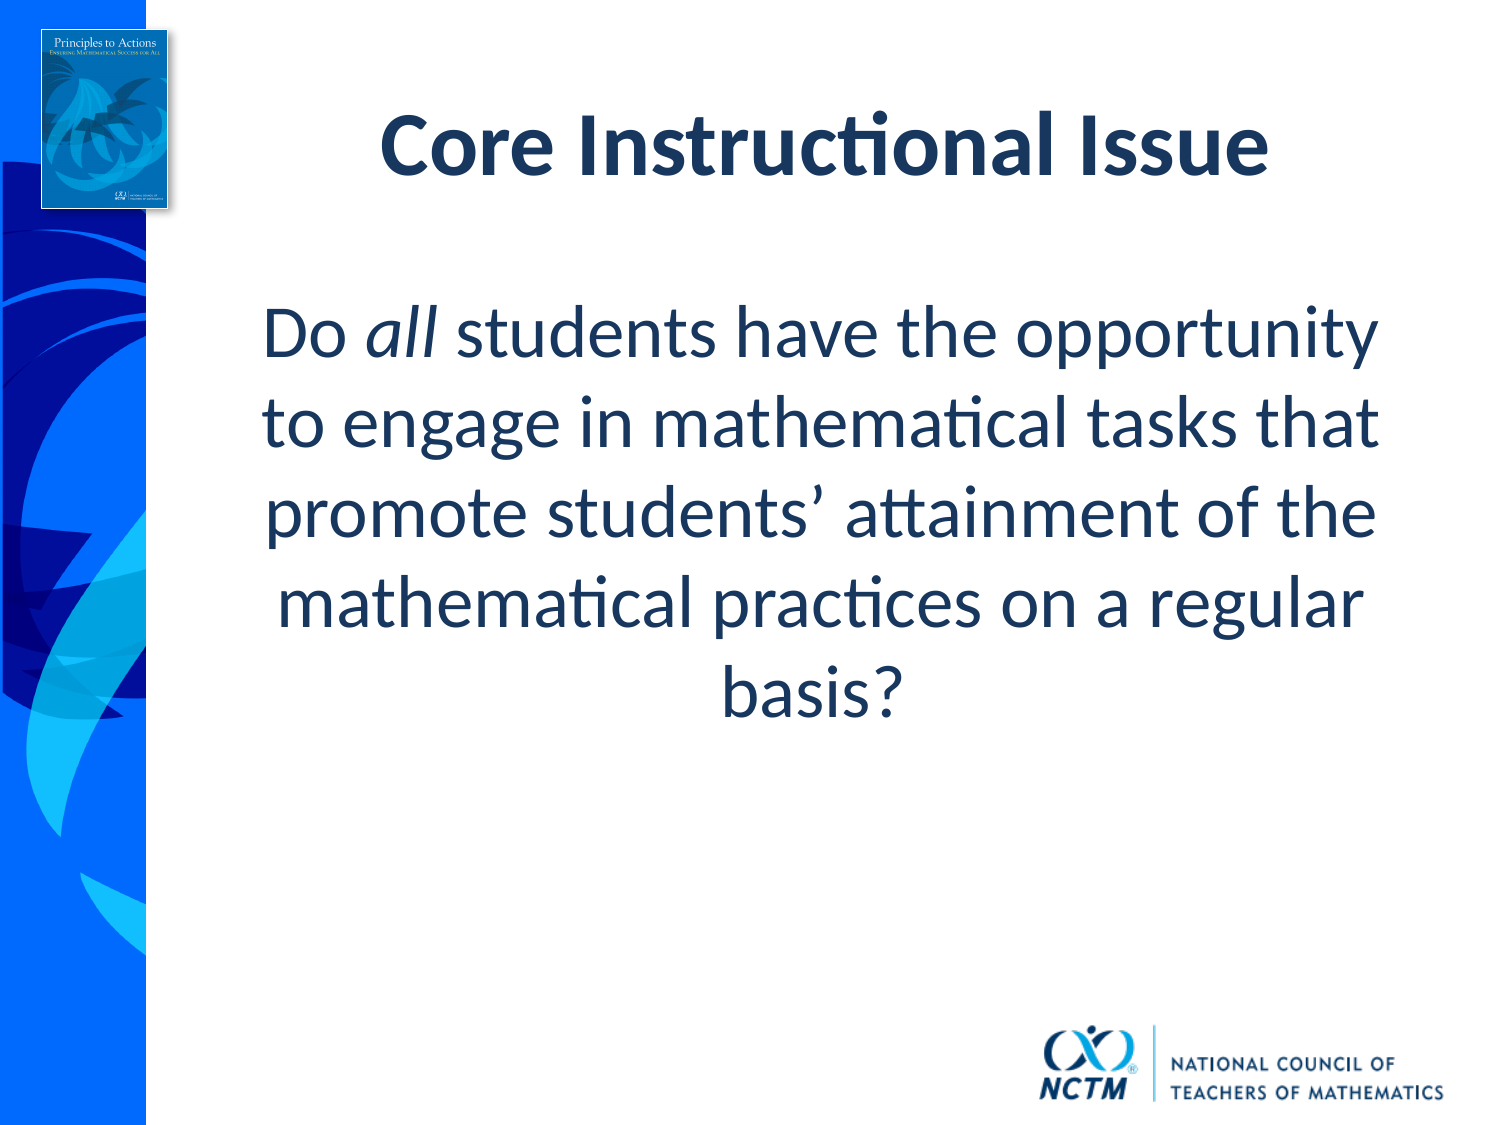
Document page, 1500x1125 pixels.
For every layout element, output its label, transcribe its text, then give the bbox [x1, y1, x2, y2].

title Core Instructional Issue [227, 45, 1425, 233]
list Do all students have the opportunity to engage in mathematical tasks that promote students’ attainment of the mathematical practices on a regular basis? [237, 275, 1406, 984]
picture [42, 30, 167, 208]
picture [0, 0, 146, 1125]
